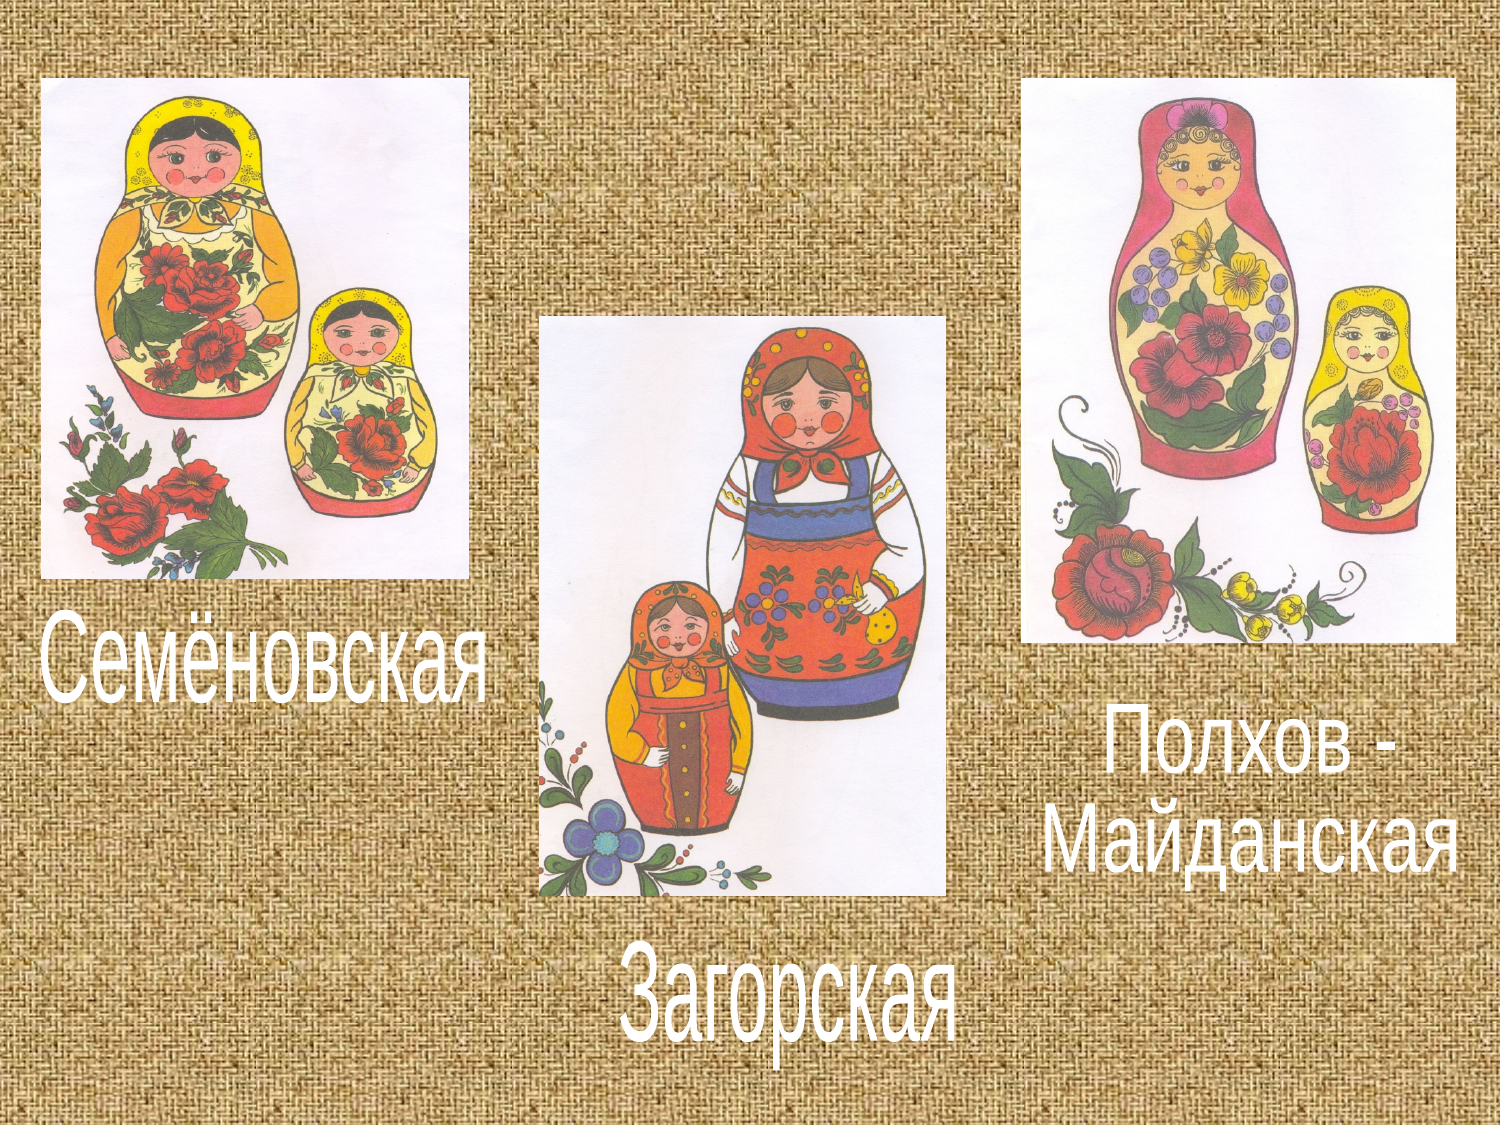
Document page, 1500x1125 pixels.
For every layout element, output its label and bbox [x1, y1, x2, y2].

list [538, 316, 946, 897]
picture [0, 0, 1500, 1125]
list [40, 77, 469, 580]
